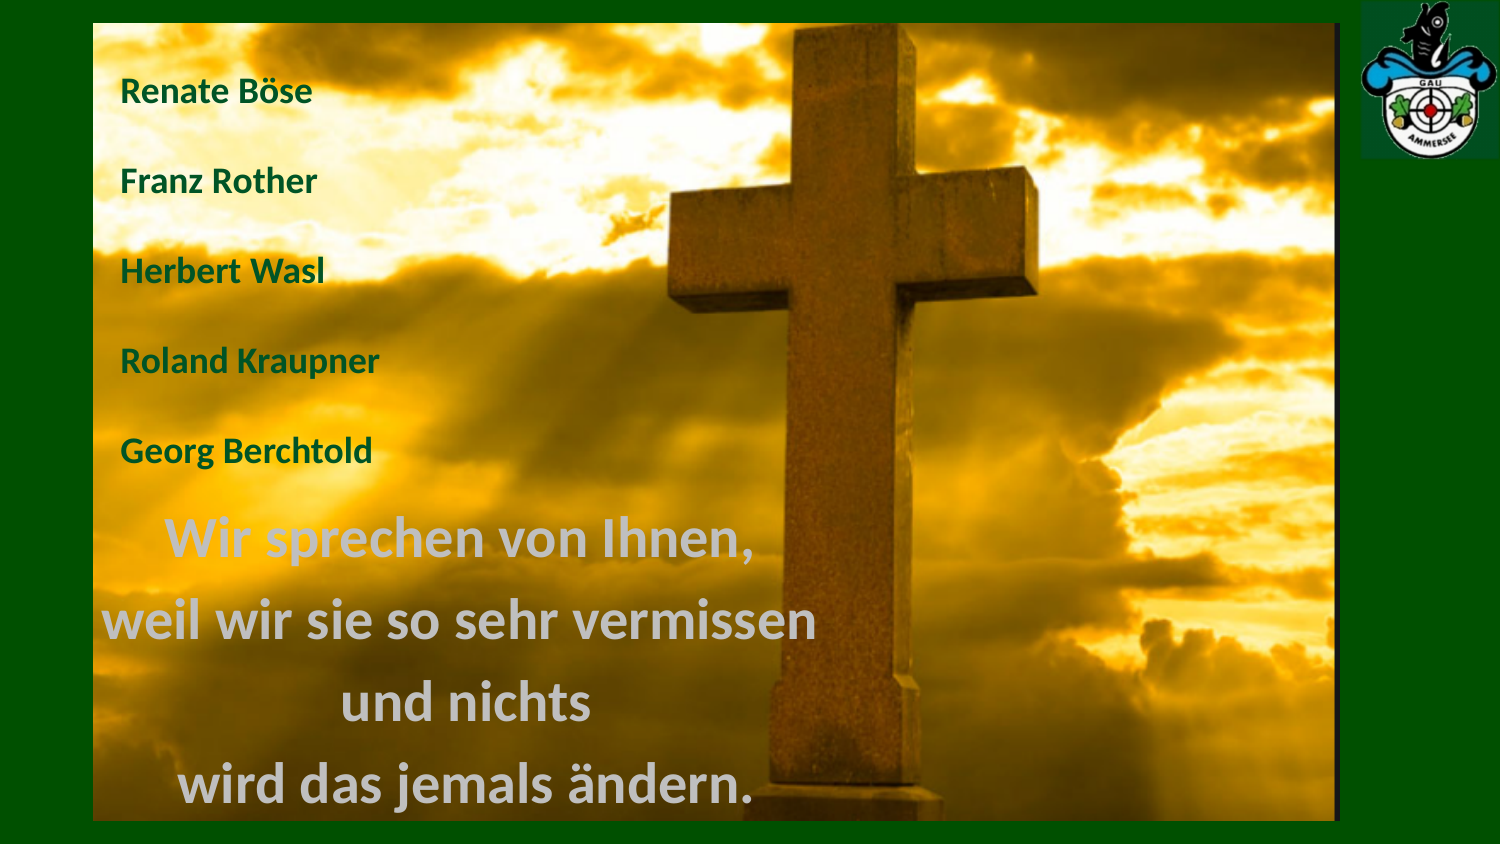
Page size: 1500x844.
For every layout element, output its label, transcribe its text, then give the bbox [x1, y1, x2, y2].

picture [93, 23, 1340, 821]
subtitle Wir sprechen von Ihnen, weil wir sie so sehr vermissen und nichts wird das jemals ändern. [23, 492, 910, 844]
picture [1359, 0, 1500, 161]
